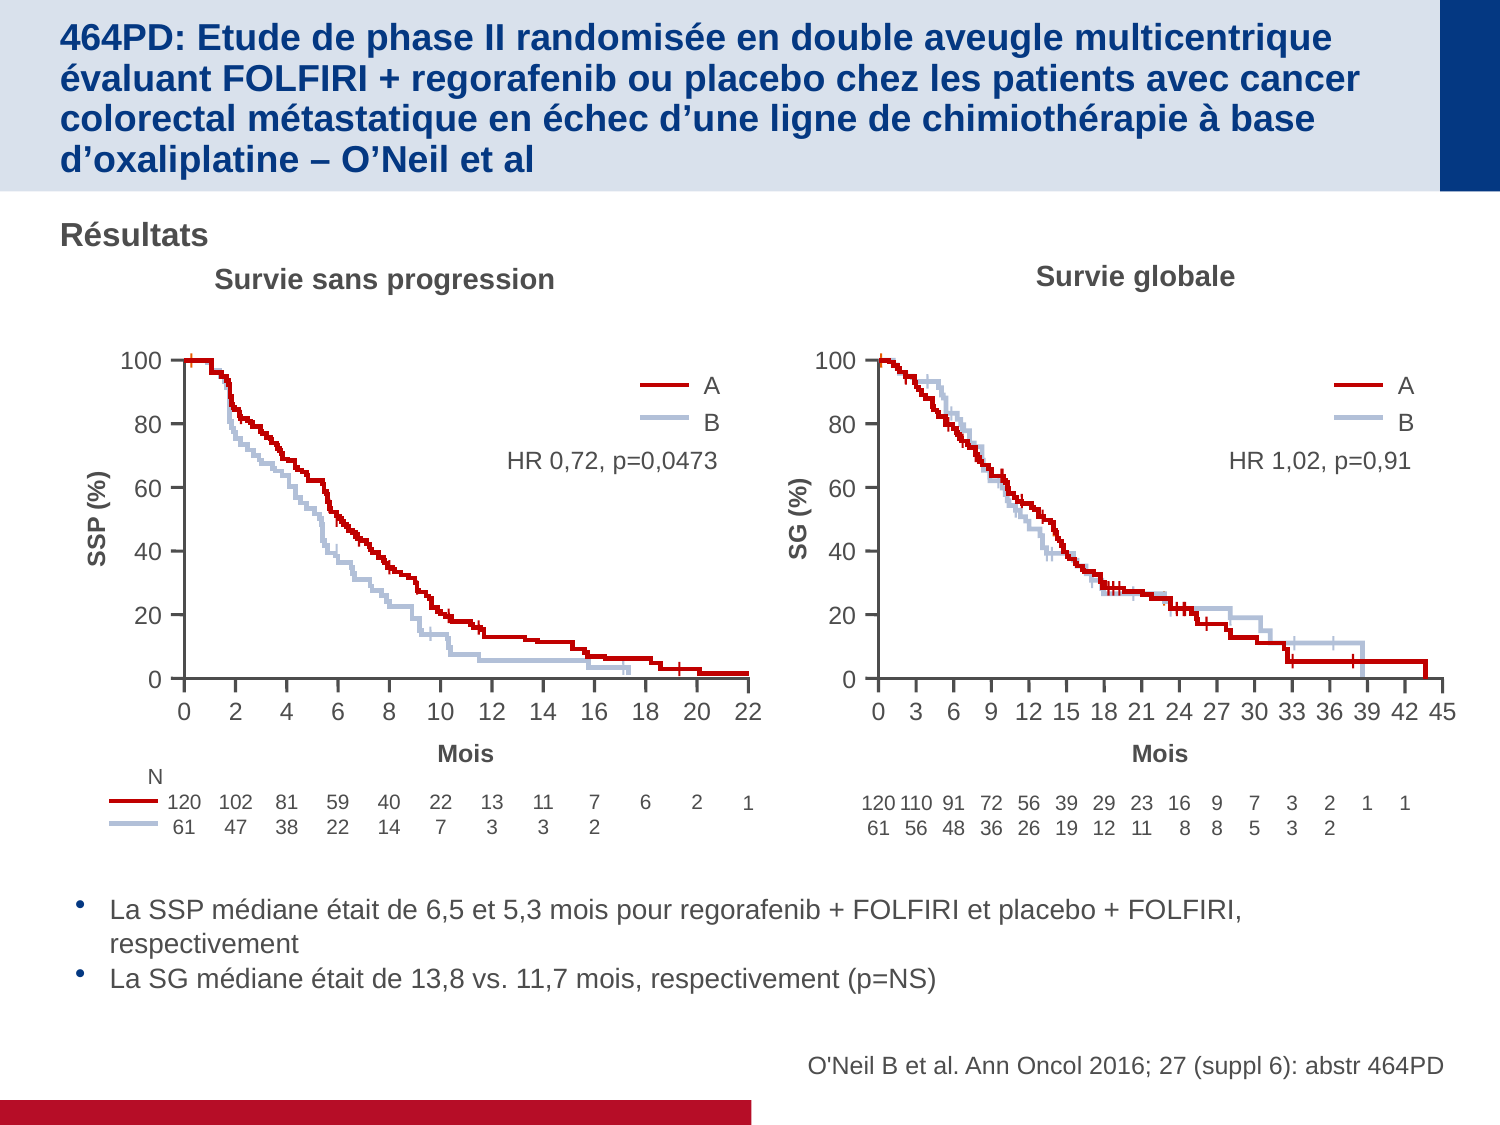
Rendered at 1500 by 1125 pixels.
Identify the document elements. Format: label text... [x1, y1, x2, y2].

text_box SSP (%) [72, 456, 118, 582]
title 464PD: Etude de phase II randomisée en double aveugle multicentrique évaluant FOLFIRI + regorafenib ou placebo chez les patients avec cancer colorectal métastatique en échec d’une ligne de chimiothérapie à base d’oxaliplatine – O’Neil et al [59, 29, 1412, 162]
text_box 6 [625, 781, 667, 821]
text_box 80 [813, 401, 872, 446]
text_box 4 [264, 688, 309, 734]
text_box Mois [1116, 734, 1204, 775]
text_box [878, 353, 1363, 359]
text_box 60 [119, 464, 177, 510]
text_box 2 2 [1313, 781, 1351, 847]
text_box 45 [1434, 688, 1472, 734]
text_box 1 [1346, 782, 1389, 822]
text_box 102 47 [203, 780, 268, 846]
text_box 56 26 [1002, 781, 1056, 847]
text_box 23 11 [1115, 781, 1169, 847]
text_box 100 [799, 337, 872, 382]
text_box 81 38 [268, 780, 311, 846]
text_box La SSP médiane était de 6,5 et 5,3 mois pour regorafenib + FOLFIRI et placebo + FOLFIRI, respectivement La SG médiane était de 13,8 vs. 11,7 mois, respectivement (p=NS) [74, 884, 1425, 1005]
text_box 6 [939, 688, 969, 734]
text_box 20 [119, 592, 177, 637]
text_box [878, 360, 1426, 680]
text_box [1430, 671, 1443, 679]
text_box 21 [1112, 688, 1171, 734]
text_box 14 [514, 688, 573, 734]
text_box 0 [856, 688, 894, 734]
text_box 7 5 [1238, 781, 1271, 847]
text_box 22 [726, 688, 778, 734]
text_box 40 [813, 528, 872, 574]
text_box 72 36 [965, 781, 1002, 847]
text_box 18 [1075, 688, 1112, 734]
text_box 39 19 [1056, 781, 1077, 847]
text_box 11 3 [517, 780, 569, 846]
text_box 12 [463, 688, 514, 734]
text_box 13 3 [465, 780, 517, 846]
text_box 20 [668, 688, 726, 734]
text_box Survie sans progression [199, 252, 571, 303]
text_box 29 12 [1077, 781, 1115, 847]
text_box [184, 353, 630, 359]
text_box SG (%) [774, 463, 819, 576]
text_box N [132, 754, 179, 796]
text_box 3 3 [1271, 781, 1313, 847]
text_box 40 14 [362, 780, 416, 846]
text_box 40 [119, 528, 177, 574]
text_box 16 [573, 688, 616, 734]
text_box 91 48 [948, 781, 965, 847]
text_box 60 [813, 464, 872, 510]
text_box 33 [1263, 688, 1322, 734]
text_box 10 [412, 688, 463, 734]
text_box 80 [119, 401, 177, 446]
text_box 6 [316, 688, 360, 734]
text_box 22 7 [416, 780, 465, 846]
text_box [184, 359, 749, 677]
text_box 2 [676, 781, 718, 821]
text_box 2 [214, 688, 258, 734]
text_box 3 [894, 688, 939, 734]
text_box 16 8 [1169, 781, 1196, 847]
text_box 1 [1389, 782, 1426, 822]
text_box 30 [1246, 688, 1263, 734]
text_box 27 [1188, 688, 1246, 734]
text_box 9 8 [1196, 781, 1238, 847]
text_box 0 [133, 655, 177, 701]
text_box Mois [422, 734, 510, 775]
text_box 59 22 [311, 780, 362, 846]
text_box 39 [1338, 688, 1397, 734]
text_box 1 [727, 782, 770, 822]
text_box 120 61 [152, 780, 203, 846]
text_box 24 [1171, 688, 1188, 734]
text_box 110 56 [884, 781, 948, 847]
text_box 100 [105, 337, 177, 382]
text_box 15 [1058, 688, 1075, 734]
text_box 36 [1322, 688, 1338, 734]
text_box 9 [969, 688, 1000, 734]
text_box Survie globale [1020, 249, 1251, 300]
text_box 42 [1397, 688, 1434, 734]
text_box 0 [827, 655, 872, 701]
text_box 20 [813, 592, 872, 637]
text_box 0 [162, 688, 207, 734]
list Résultats [59, 205, 1441, 263]
list O'Neil B et al. Ann Oncol 2016; 27 (suppl 6): abstr 464PD [718, 999, 1446, 1080]
text_box 7 2 [573, 780, 616, 846]
text_box 18 [616, 688, 668, 734]
text_box 120 61 [846, 781, 884, 847]
text_box 12 [1000, 688, 1058, 734]
text_box 8 [367, 688, 412, 734]
